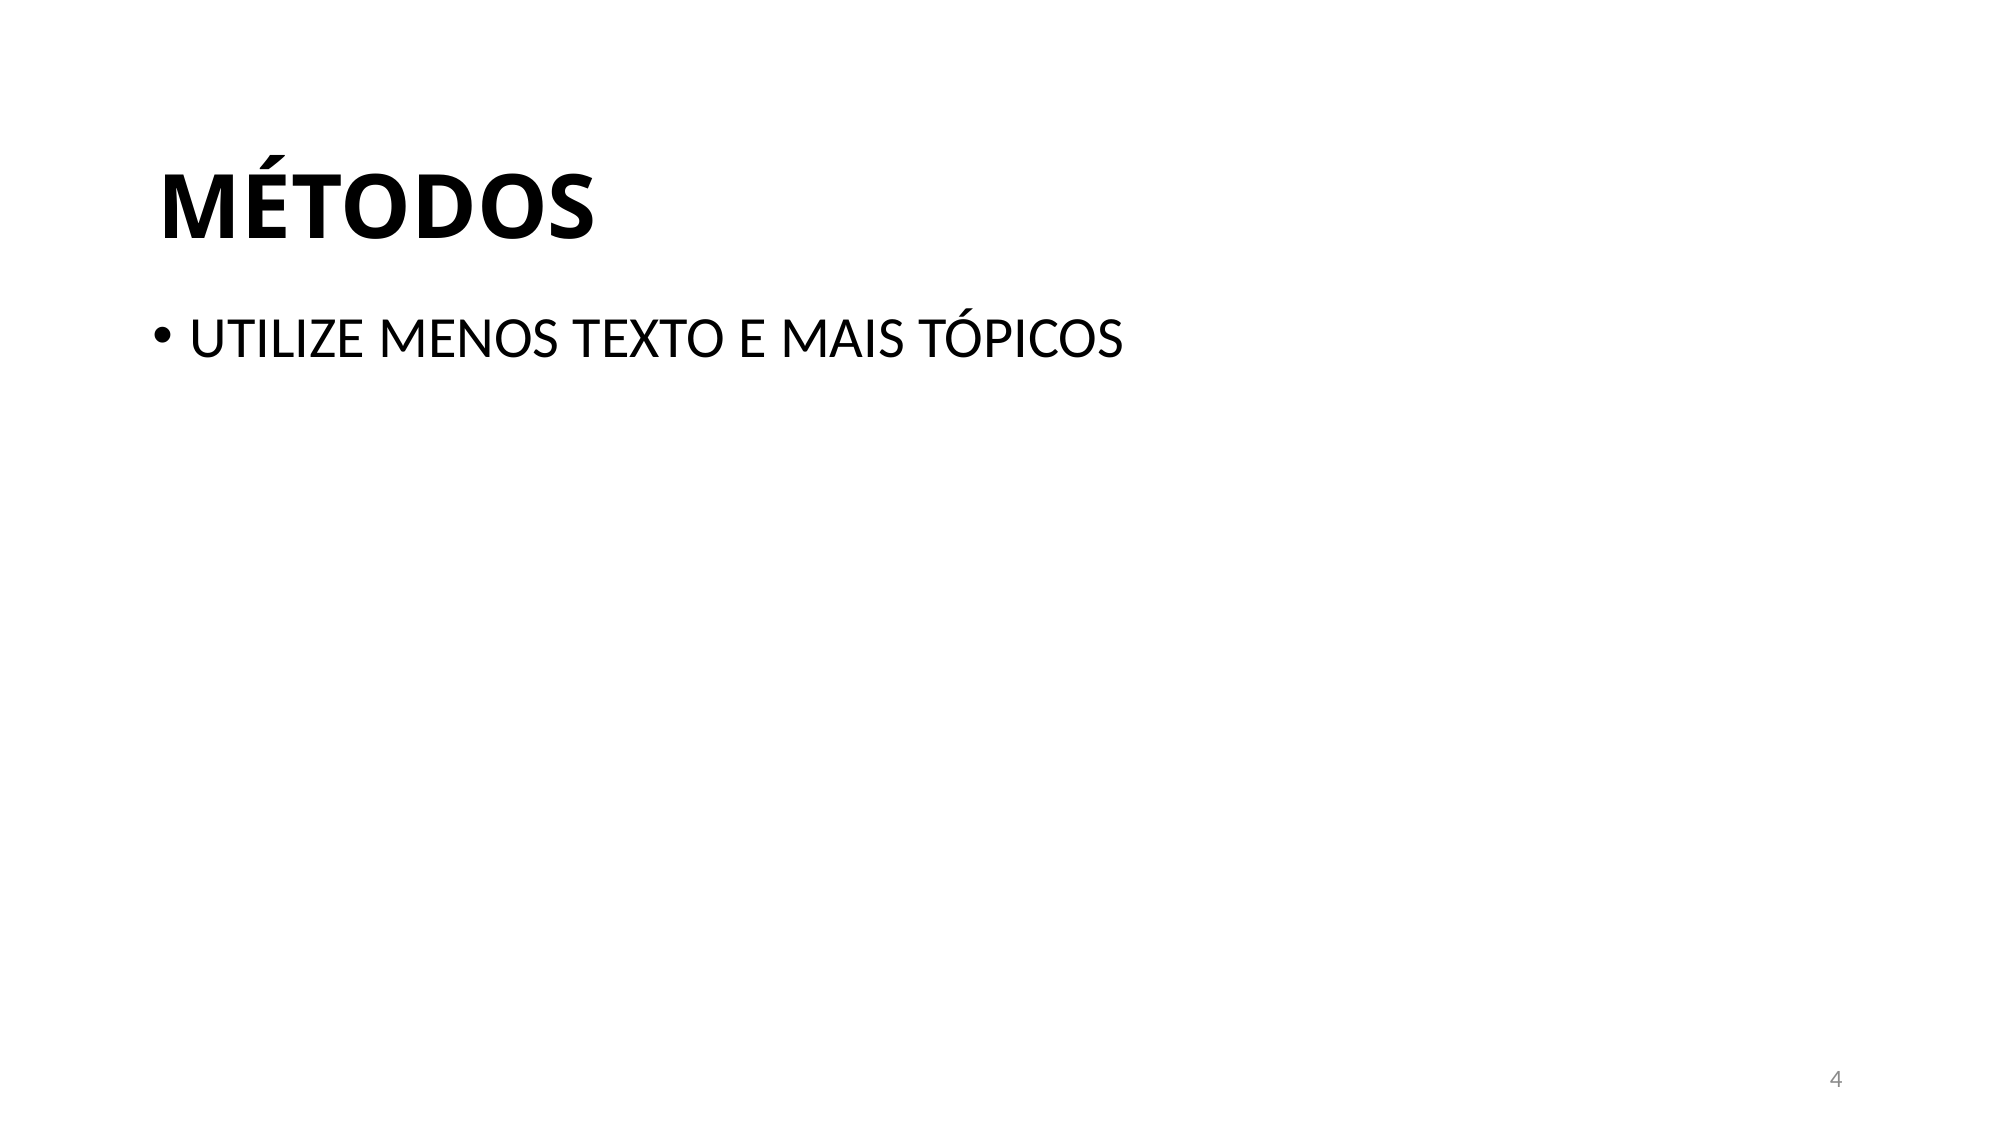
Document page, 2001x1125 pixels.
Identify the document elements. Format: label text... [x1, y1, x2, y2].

title MÉTODOS [137, 59, 1863, 278]
list UTILIZE MENOS TEXTO E MAIS TÓPICOS [137, 299, 1863, 1014]
slide_number 4 [1412, 1042, 1863, 1103]
